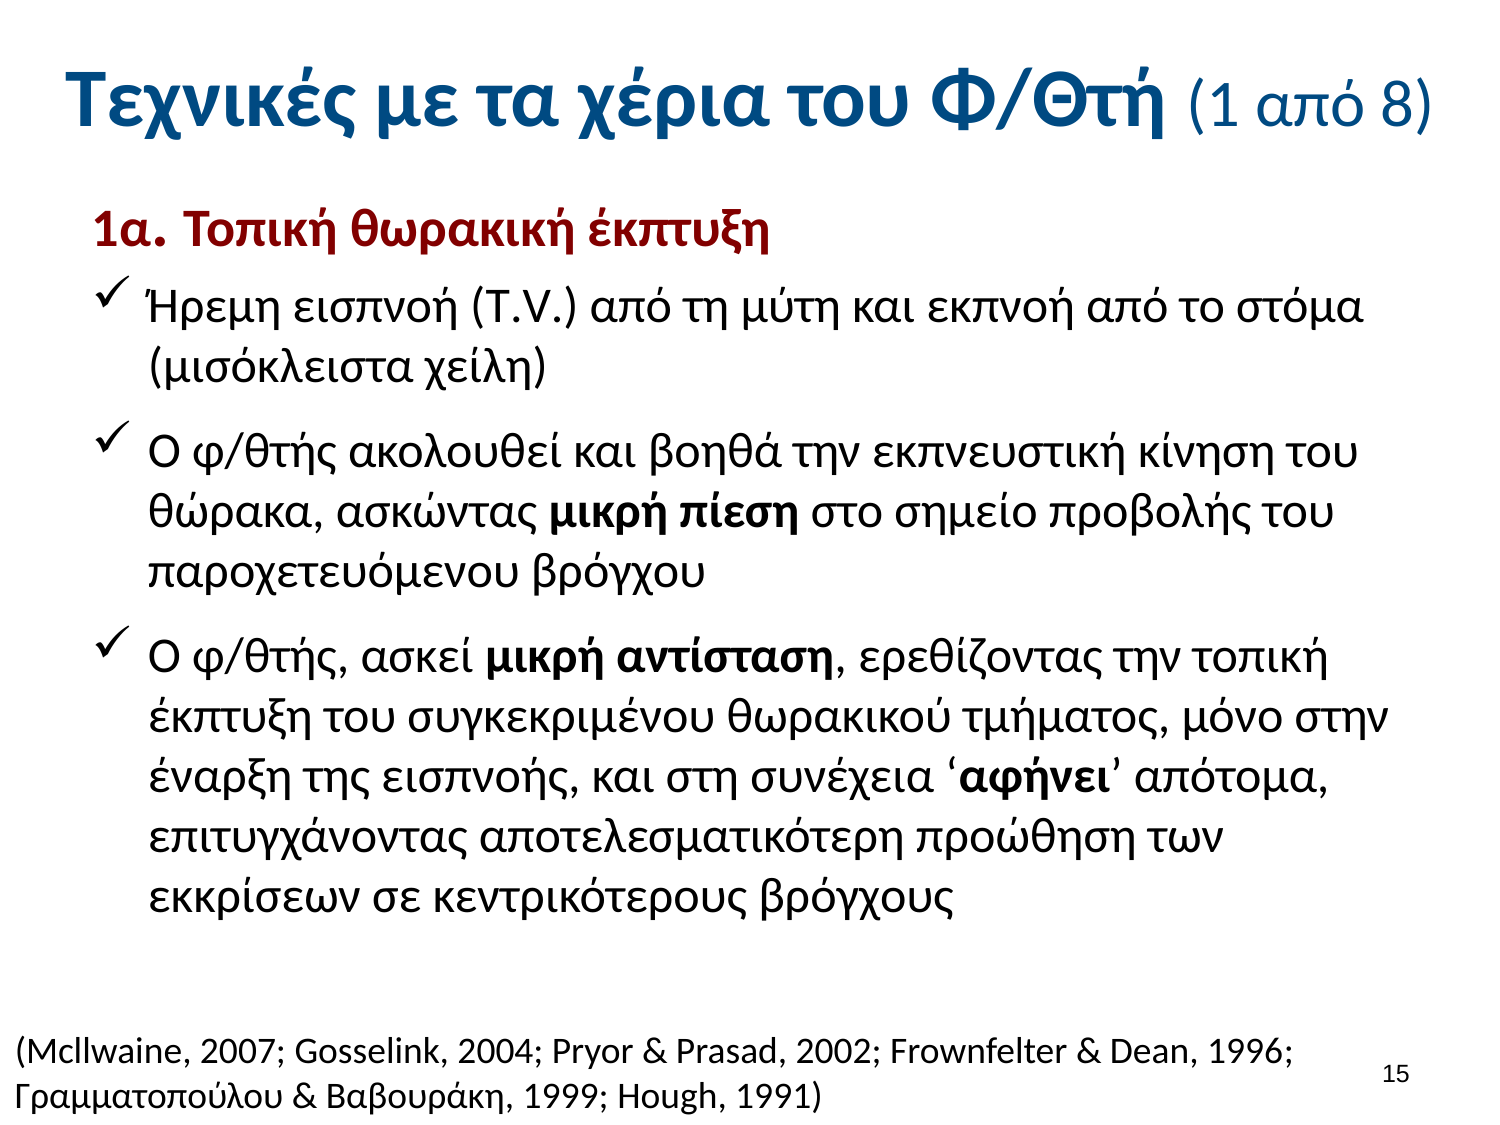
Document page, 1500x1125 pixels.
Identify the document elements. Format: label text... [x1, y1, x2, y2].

list 1α. Τοπική θωρακική έκπτυξη Ήρεμη εισπνοή (T.V.) από τη μύτη και εκπνοή από το στόμα (μισόκλειστα χείλη) Ο φ/θτής ακολουθεί και βοηθά την εκπνευστική κίνηση του θώρακα, ασκώντας μικρή πίεση στο σημείο προβολής του παροχετευόμενου βρόγχου Ο φ/θτής, ασκεί μικρή αντίσταση, ερεθίζοντας την τοπική έκπτυξη του συγκεκριμένου θωρακικού τμήματος, μόνο στην έναρξη της εισπνοής, και στη συνέχεια ‘αφήνει’ απότομα, επιτυγχάνοντας αποτελεσματικότερη προώθηση των εκκρίσεων σε κεντρικότερους βρόγχους [76, 172, 1427, 1018]
title Τεχνικές με τα χέρια του Φ/Θτή (1 από 8) [0, 19, 1500, 169]
text_box (Mcllwaine, 2007; Gosselink, 2004; Pryor & Prasad, 2002; Frownfelter & Dean, 1996; Γραμματοπούλου & Βαβουράκη, 1999; Hough, 1991) [0, 1018, 1500, 1124]
